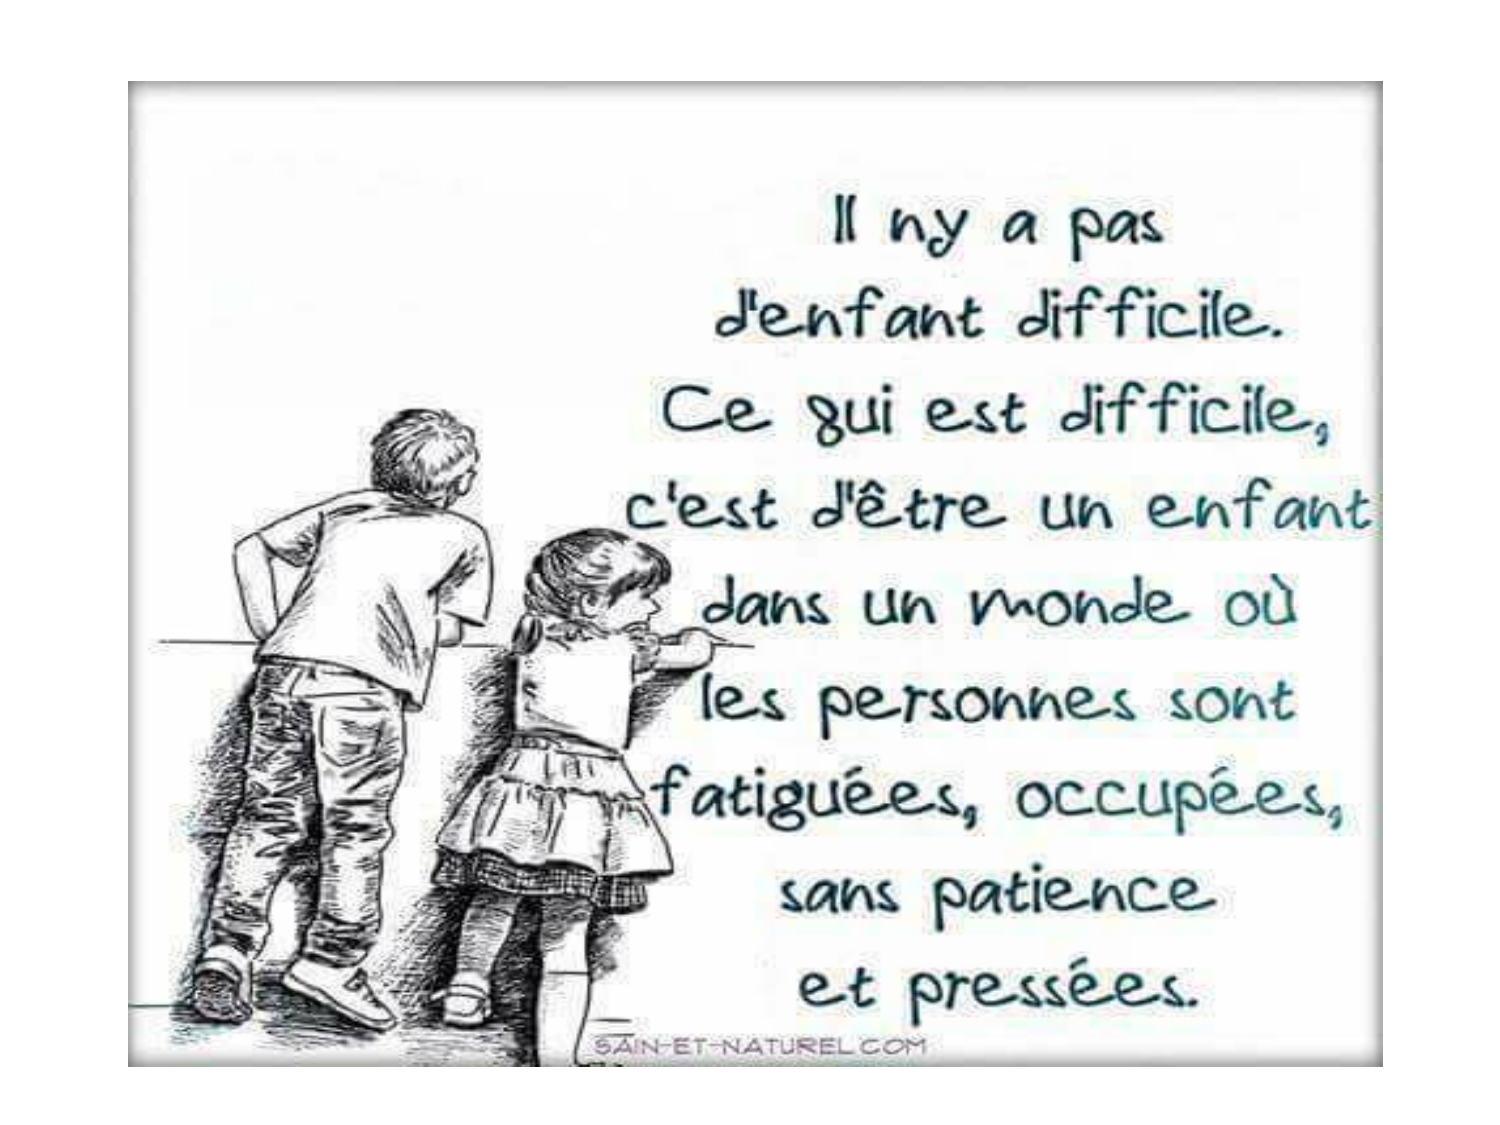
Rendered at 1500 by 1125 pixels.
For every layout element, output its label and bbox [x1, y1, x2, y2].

picture [128, 81, 1384, 1067]
